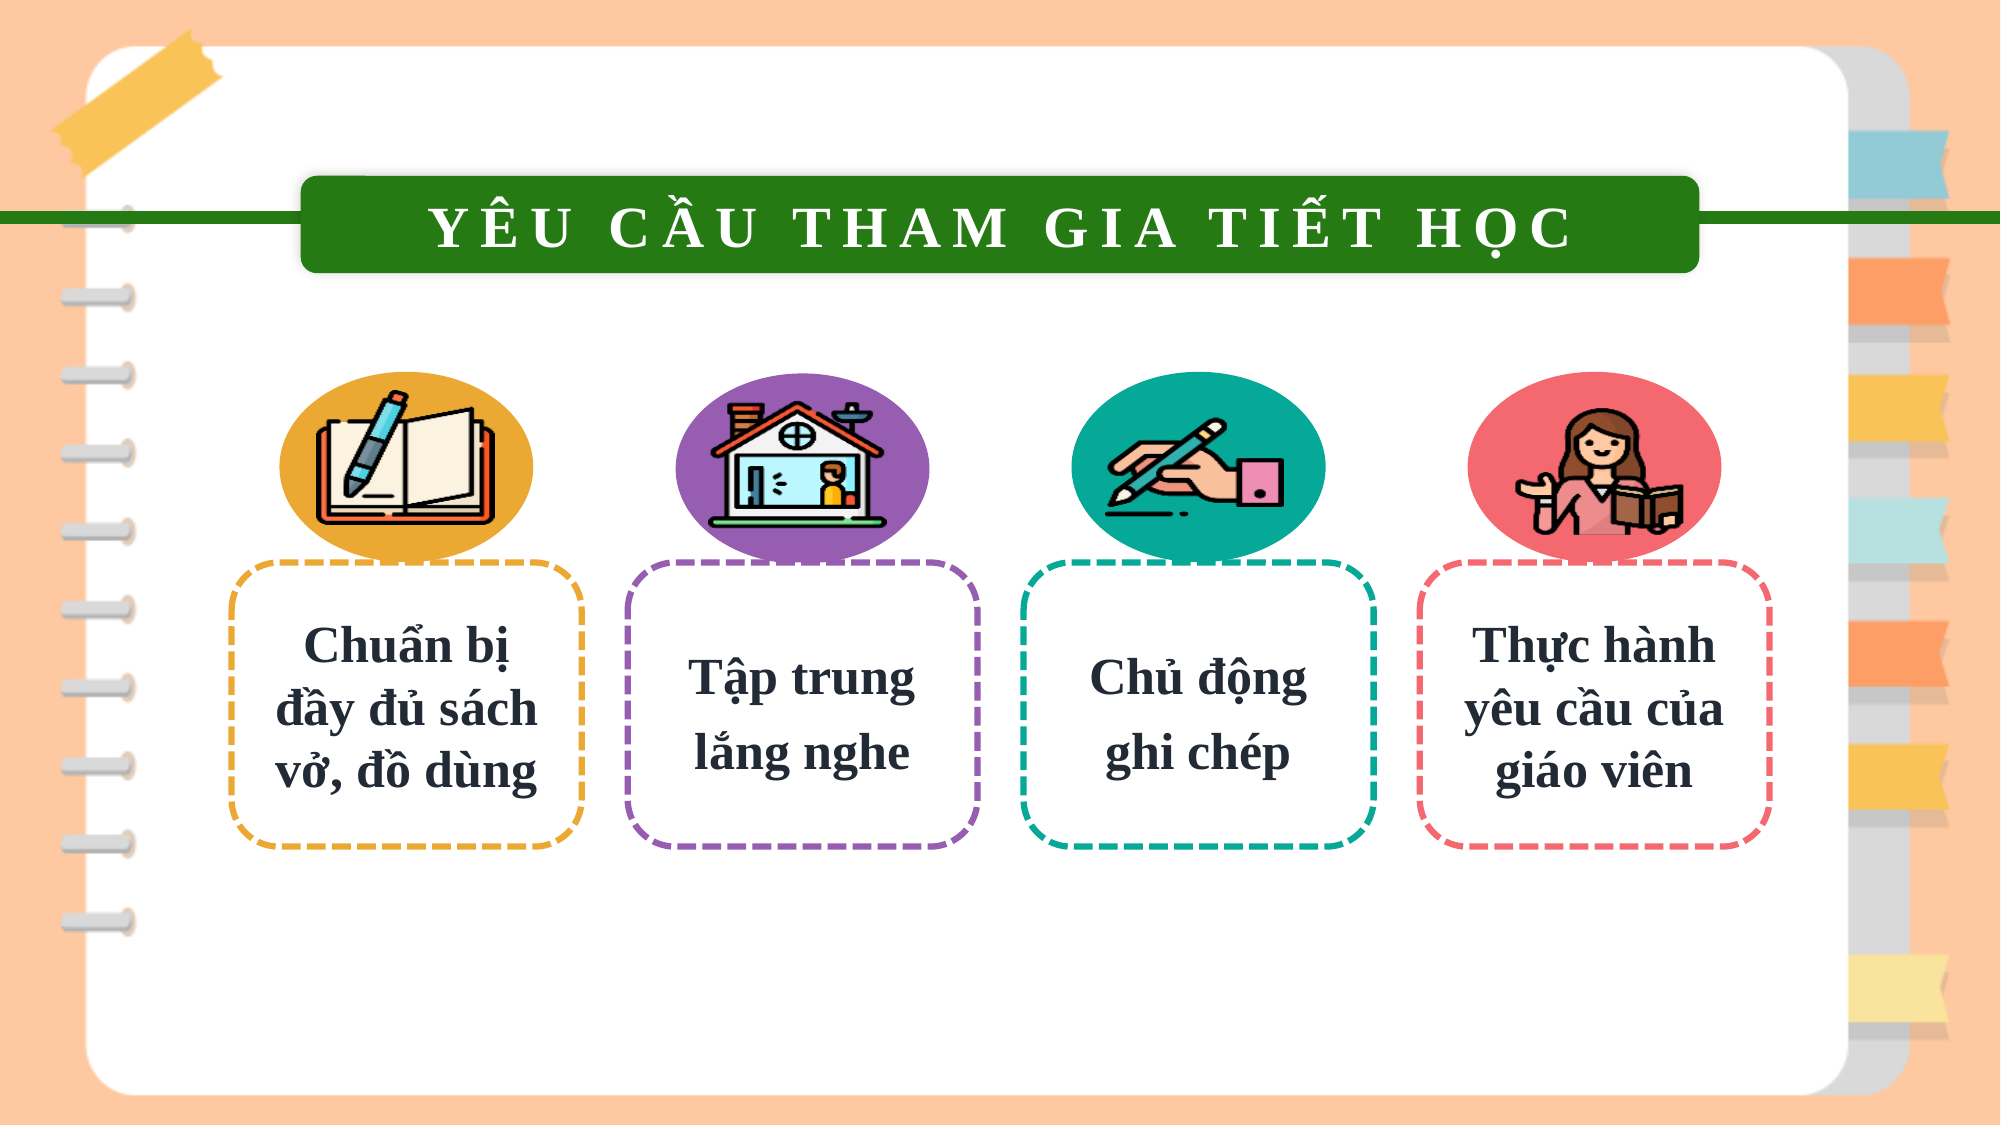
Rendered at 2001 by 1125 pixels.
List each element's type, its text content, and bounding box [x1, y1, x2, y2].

text_box YÊU CẦU THAM GIA TIẾT HỌC [300, 175, 1700, 216]
picture [0, 0, 2001, 1125]
text_box [277, 400, 536, 562]
text_box [1116, 541, 1283, 562]
text_box Chuẩn bị đầy đủ sách vở, đồ dùng [229, 560, 584, 849]
text_box [1521, 547, 1669, 562]
text_box YÊU CẦU THAM GIA TIẾT HỌC [300, 229, 1700, 274]
text_box Thực hành yêu cầu của giáo viên [1417, 560, 1772, 849]
text_box [714, 371, 932, 562]
text_box [1465, 369, 1724, 537]
text_box [673, 406, 703, 531]
text_box [1069, 403, 1101, 530]
text_box Chủ động ghi chép [1021, 560, 1376, 849]
text_box Tập trung lắng nghe [625, 560, 980, 849]
text_box [1107, 369, 1328, 541]
text_box [331, 369, 482, 388]
